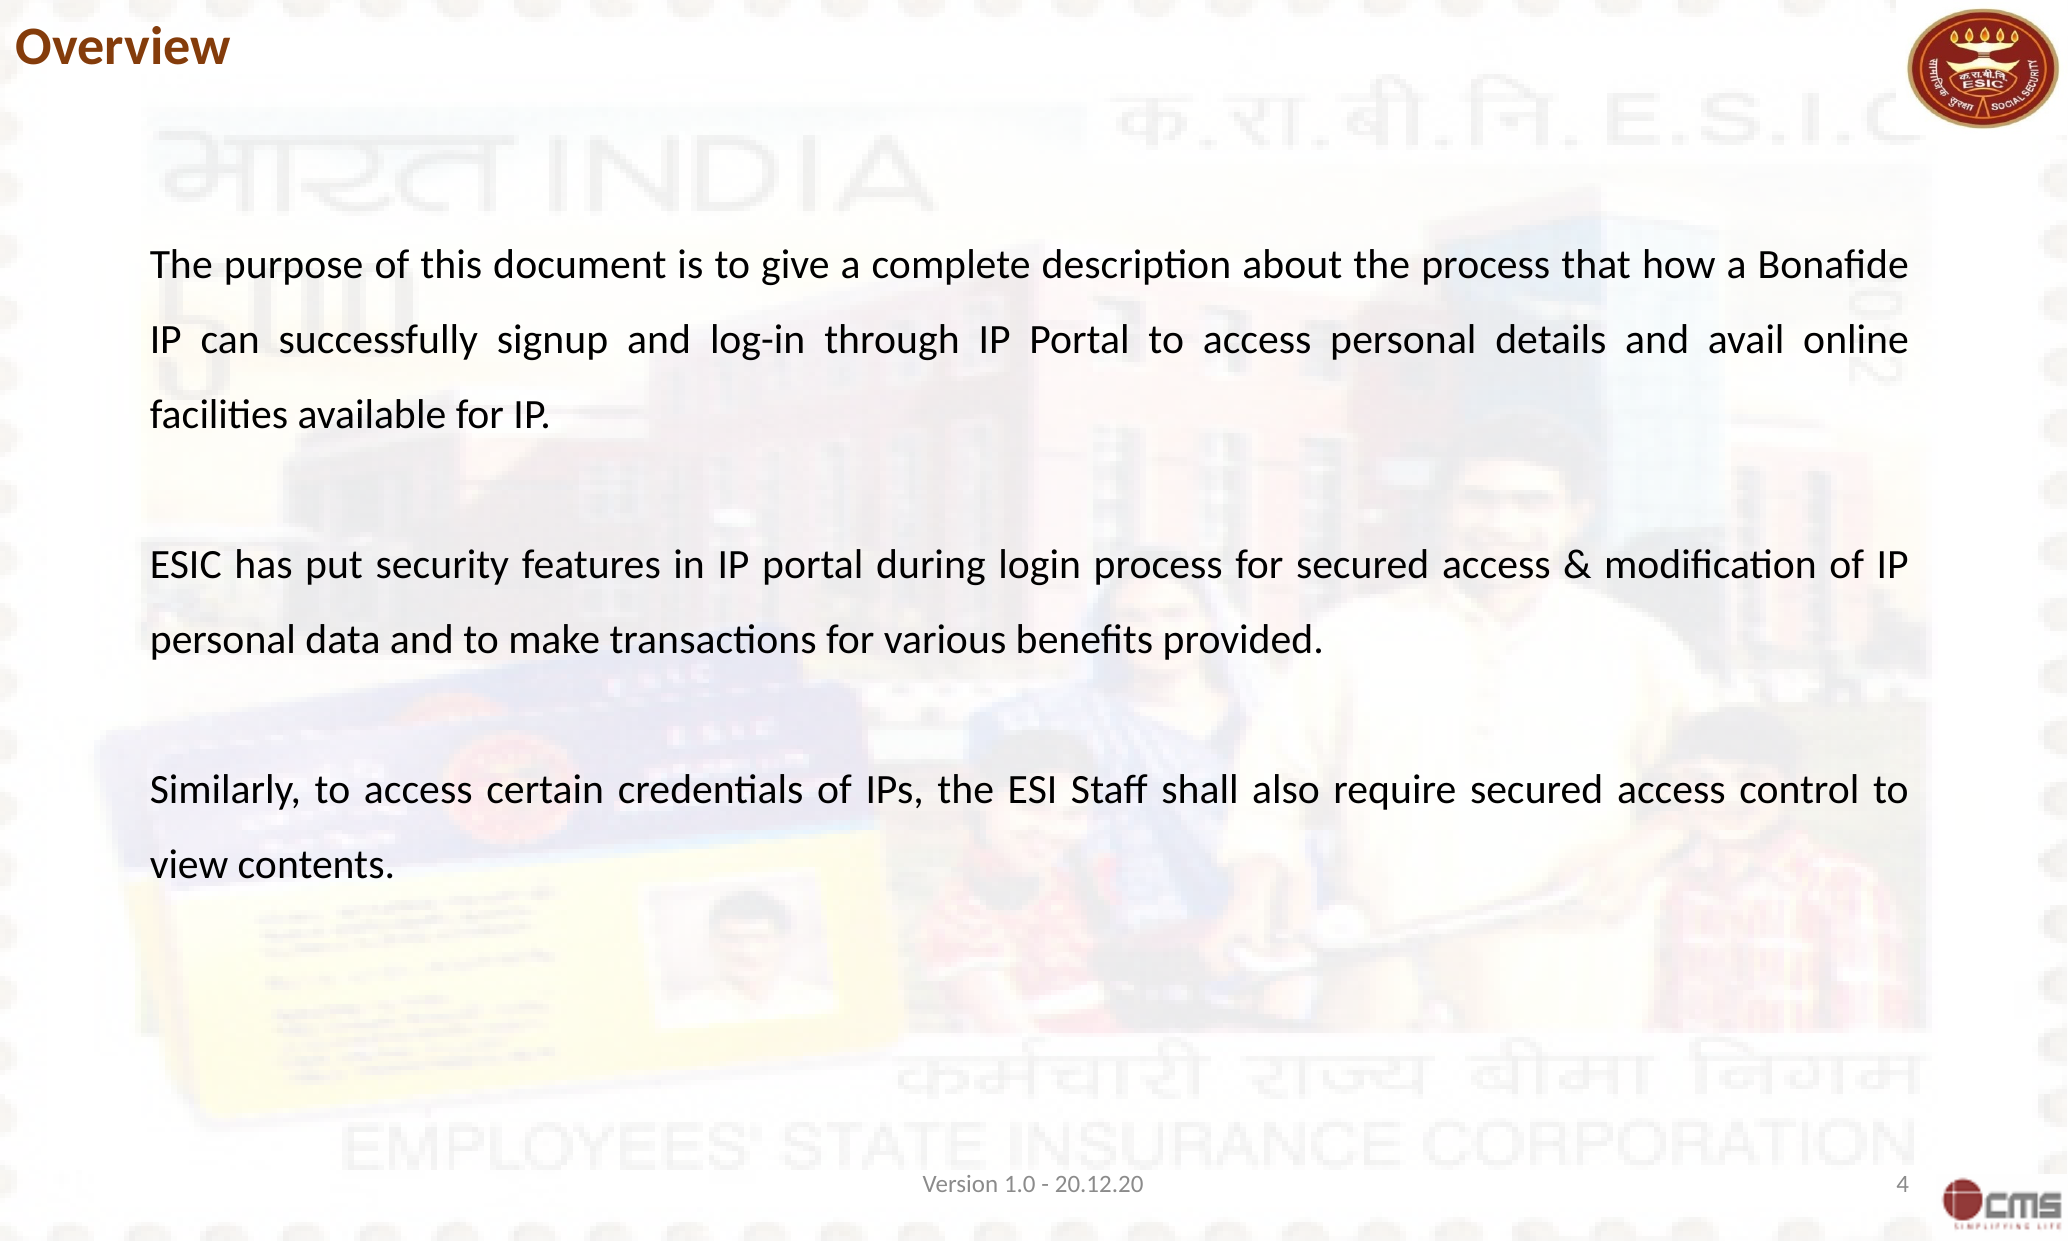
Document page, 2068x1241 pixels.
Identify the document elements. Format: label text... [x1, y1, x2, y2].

picture [1936, 1174, 2068, 1241]
text_box The purpose of this document is to give a complete description about the process that how a Bonafide IP can successfully signup and log-in through IP Portal to access personal details and avail online facilities available for IP. ESIC has put security features in IP portal during login process for secured access & modification of IP personal data and to make transactions for various benefits provided. Similarly, to access certain credentials of IPs, the ESI Staff shall also require secured access control to view contents. [134, 204, 1925, 983]
footer Version 1.0 - 20.12.20 [684, 1149, 1383, 1216]
slide_number 4 [1459, 1149, 1926, 1216]
picture [1896, 0, 2068, 135]
text_box Overview [0, 0, 1843, 95]
